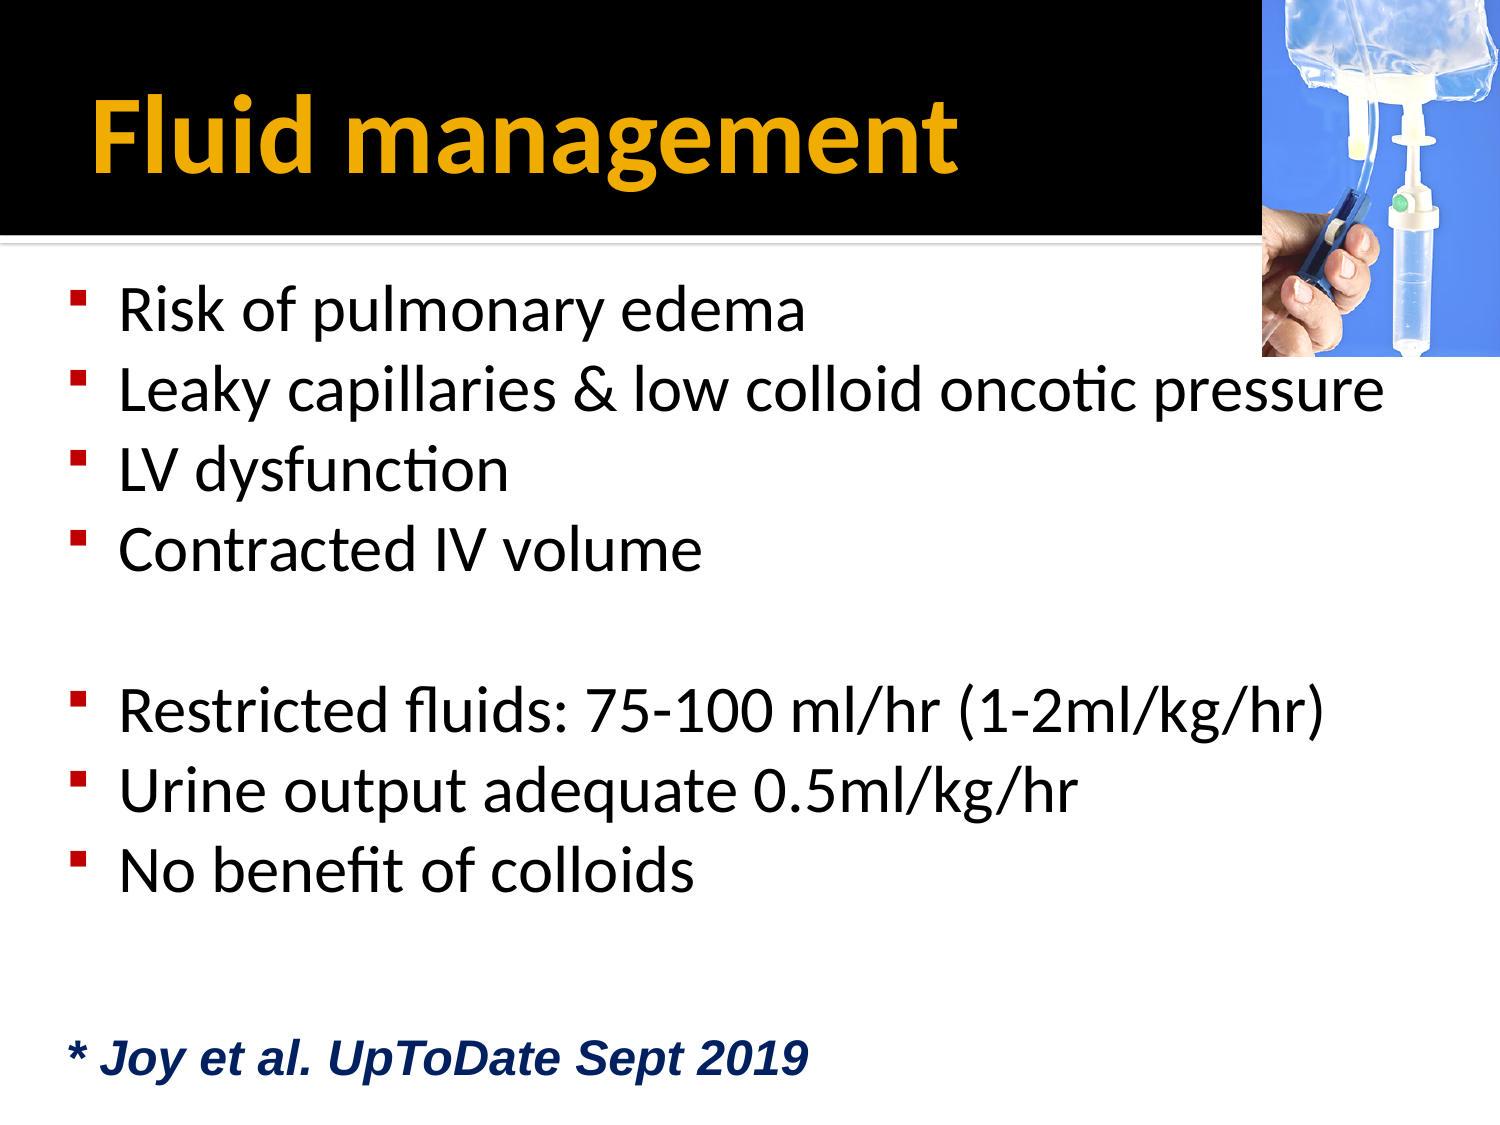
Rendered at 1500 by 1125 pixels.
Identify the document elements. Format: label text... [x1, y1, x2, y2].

title Fluid management [75, 25, 1256, 231]
picture [1262, 0, 1500, 357]
list Risk of pulmonary edema Leaky capillaries & low colloid oncotic pressure LV dysfunction Contracted IV volume Restricted fluids: 75-100 ml/hr (1-2ml/kg/hr) Urine output adequate 0.5ml/kg/hr No benefit of colloids * Joy et al. UpToDate Sept 2019 [37, 249, 1488, 1125]
